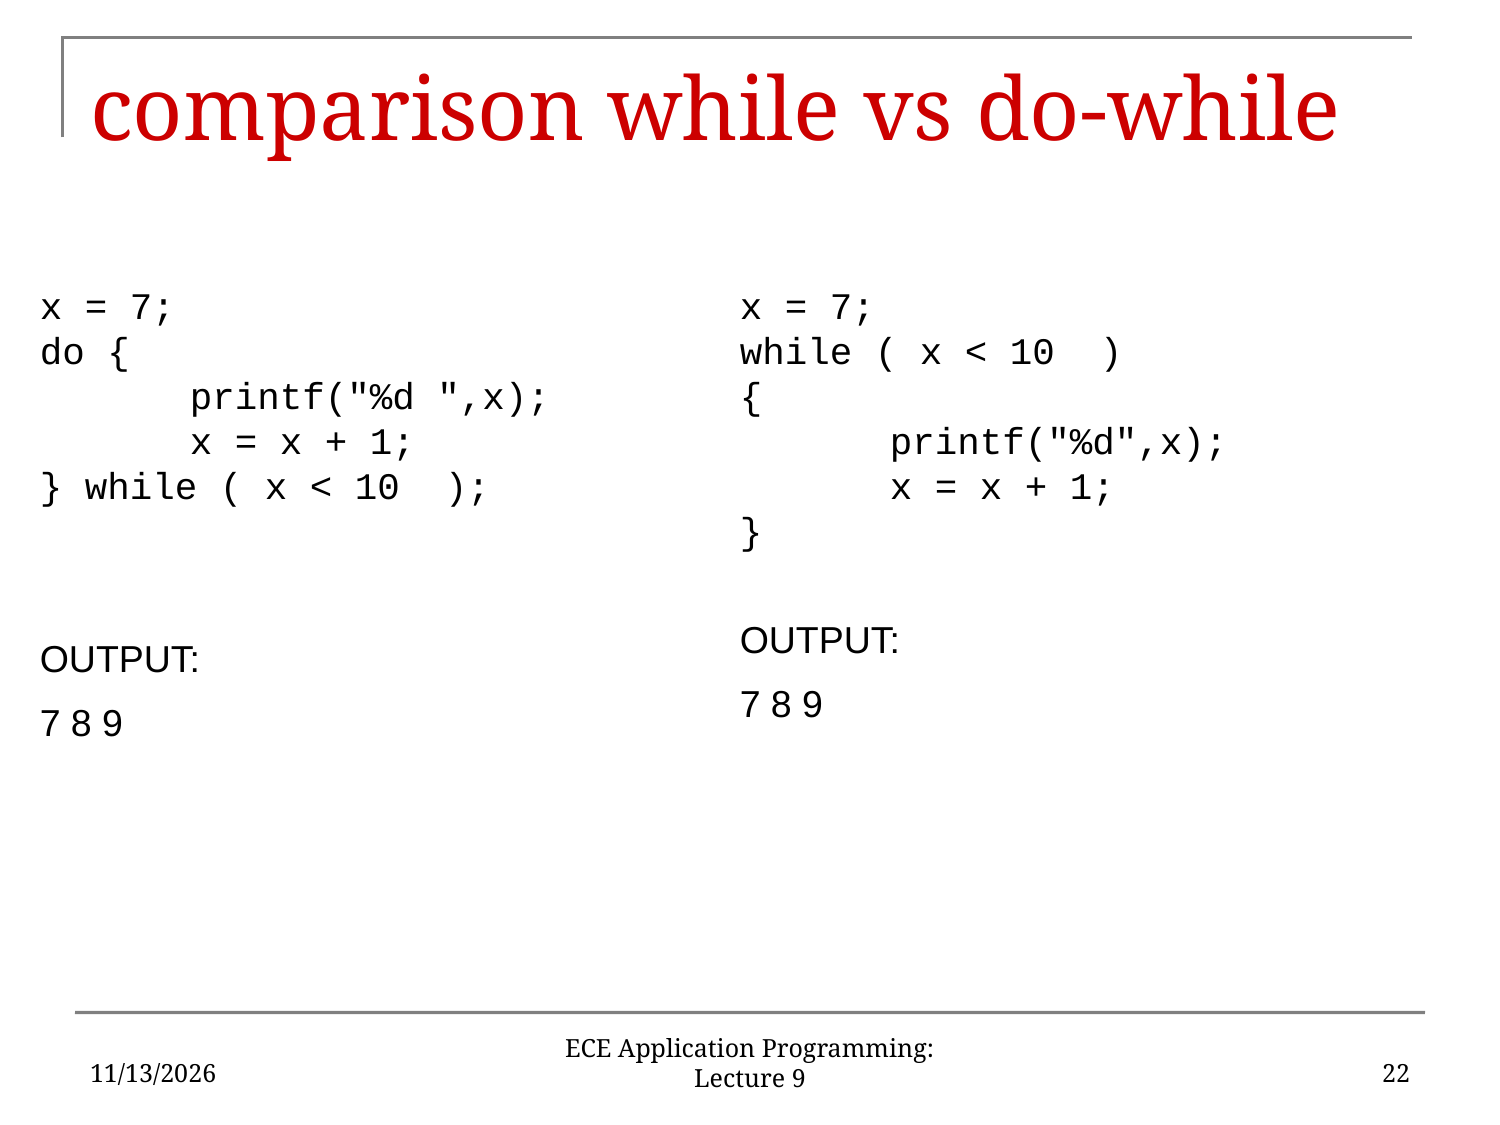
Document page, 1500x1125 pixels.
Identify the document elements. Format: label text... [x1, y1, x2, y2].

title comparison while vs do-while [75, 45, 1425, 163]
slide_number 22 [1074, 1023, 1426, 1100]
text_box x = 7; while ( x < 10 ) { printf("%d",x); x = x + 1; } OUTPUT: 7 8 9 [725, 274, 1363, 797]
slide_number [74, 1023, 426, 1100]
text_box x = 7; do { printf("%d ",x); x = x + 1; } while ( x < 10 ); OUTPUT: 7 8 9 [24, 274, 663, 752]
footer ECE Application Programming: Lecture 9 [512, 1024, 988, 1101]
